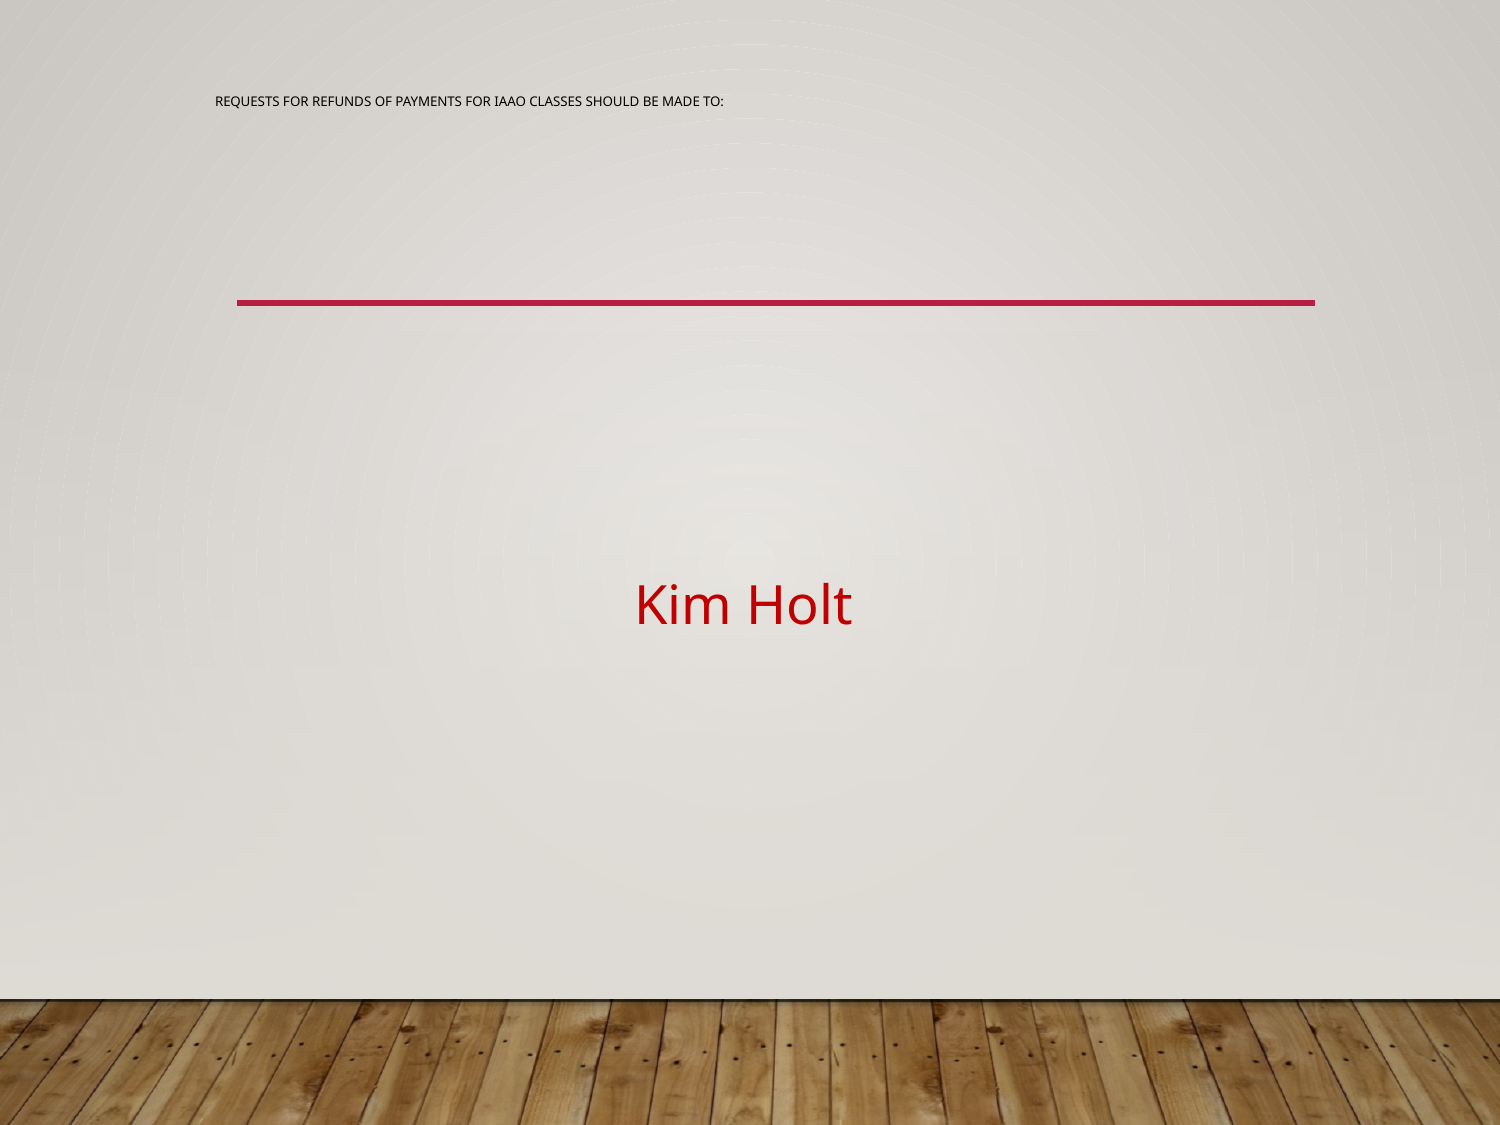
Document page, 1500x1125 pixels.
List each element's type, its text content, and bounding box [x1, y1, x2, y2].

list Kim Holt [125, 549, 1363, 775]
title Requests for refunds of payments for IAAO classes should be made to: [200, 87, 1363, 300]
picture [0, 999, 1500, 1125]
